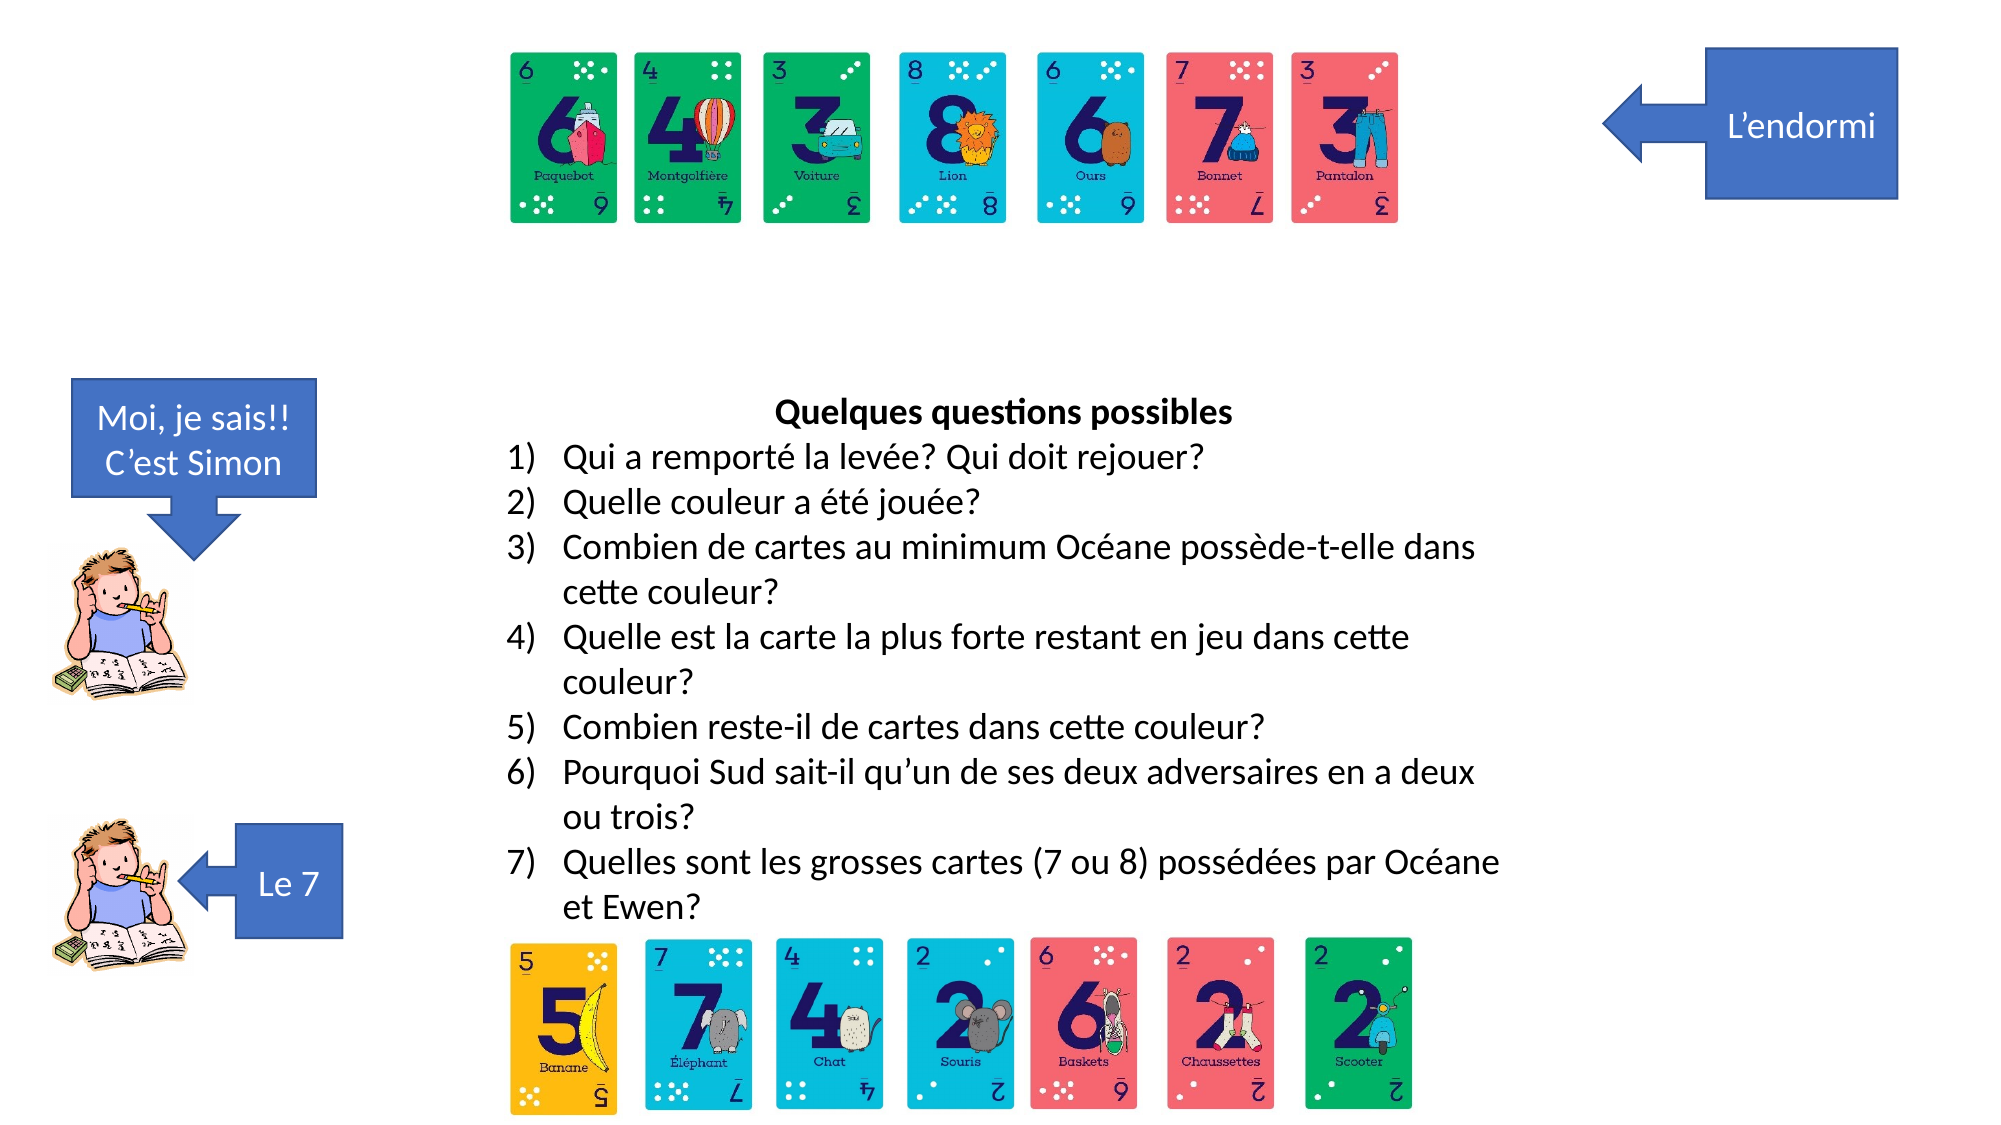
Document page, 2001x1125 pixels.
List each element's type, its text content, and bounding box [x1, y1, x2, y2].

picture [1285, 46, 1404, 229]
picture [1031, 46, 1150, 229]
picture [628, 46, 747, 229]
picture [893, 46, 1012, 229]
picture [900, 932, 1020, 1115]
picture [639, 933, 758, 1116]
picture [770, 932, 889, 1115]
picture [1023, 931, 1143, 1115]
picture [47, 543, 195, 705]
text_box Moi, je sais!! C’est Simon [71, 378, 317, 561]
text_box Le 7 [195, 823, 344, 940]
picture [757, 46, 876, 229]
picture [504, 46, 623, 229]
text_box L’endormi [1601, 47, 1899, 200]
picture [1161, 931, 1280, 1115]
text_box Quelques questions possibles Qui a remporté la levée? Qui doit rejouer? Quelle couleur a été jouée? Combien de cartes au minimum Océane possède-t-elle dans cette couleur? Quelle est la carte la plus forte restant en jeu dans cette couleur? Combien reste-il de cartes dans cette couleur? Pourquoi Sud sait-il qu’un de ses deux adversaires en a deux ou trois? Quelles sont les grosses cartes (7 ou 8) possédées par Océane et Ewen? [491, 379, 1518, 979]
picture [1160, 46, 1279, 229]
picture [1299, 931, 1418, 1115]
picture [47, 814, 195, 976]
picture [504, 937, 623, 1121]
